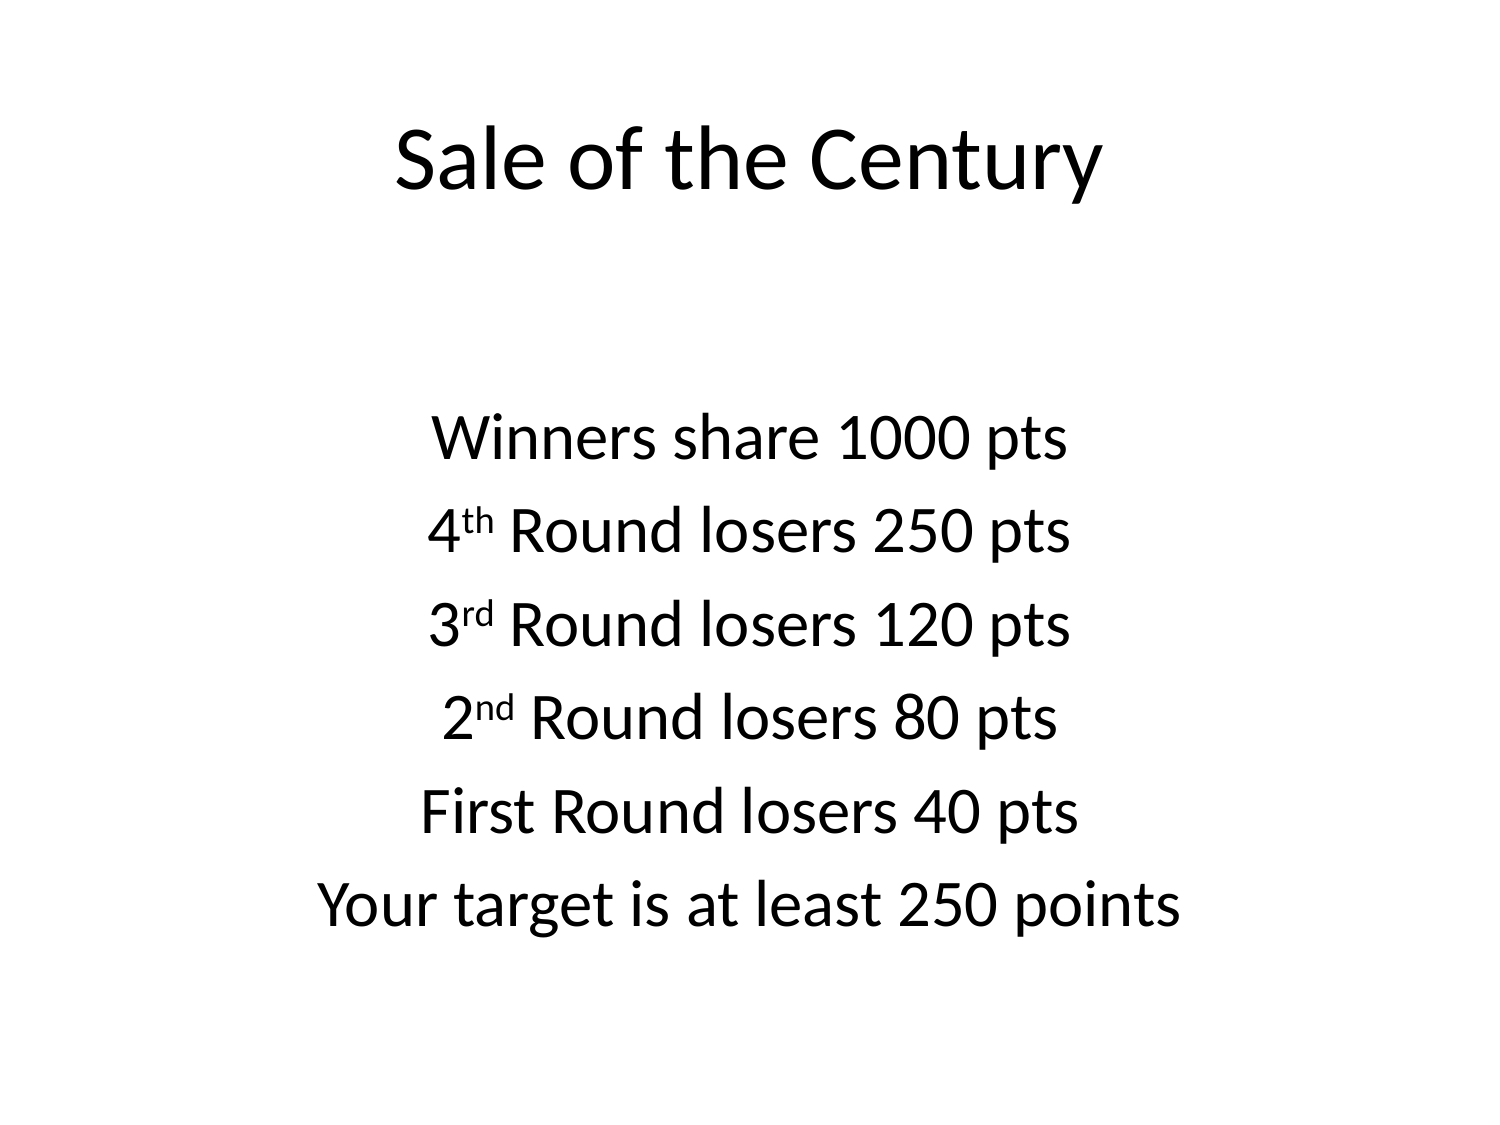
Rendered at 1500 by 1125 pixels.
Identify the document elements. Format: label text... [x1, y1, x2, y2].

title Sale of the Century [75, 66, 1425, 350]
list Winners share 1000 pts 4th Round losers 250 pts 3rd Round losers 120 pts 2nd Round losers 80 pts First Round losers 40 pts Your target is at least 250 points [75, 385, 1425, 965]
